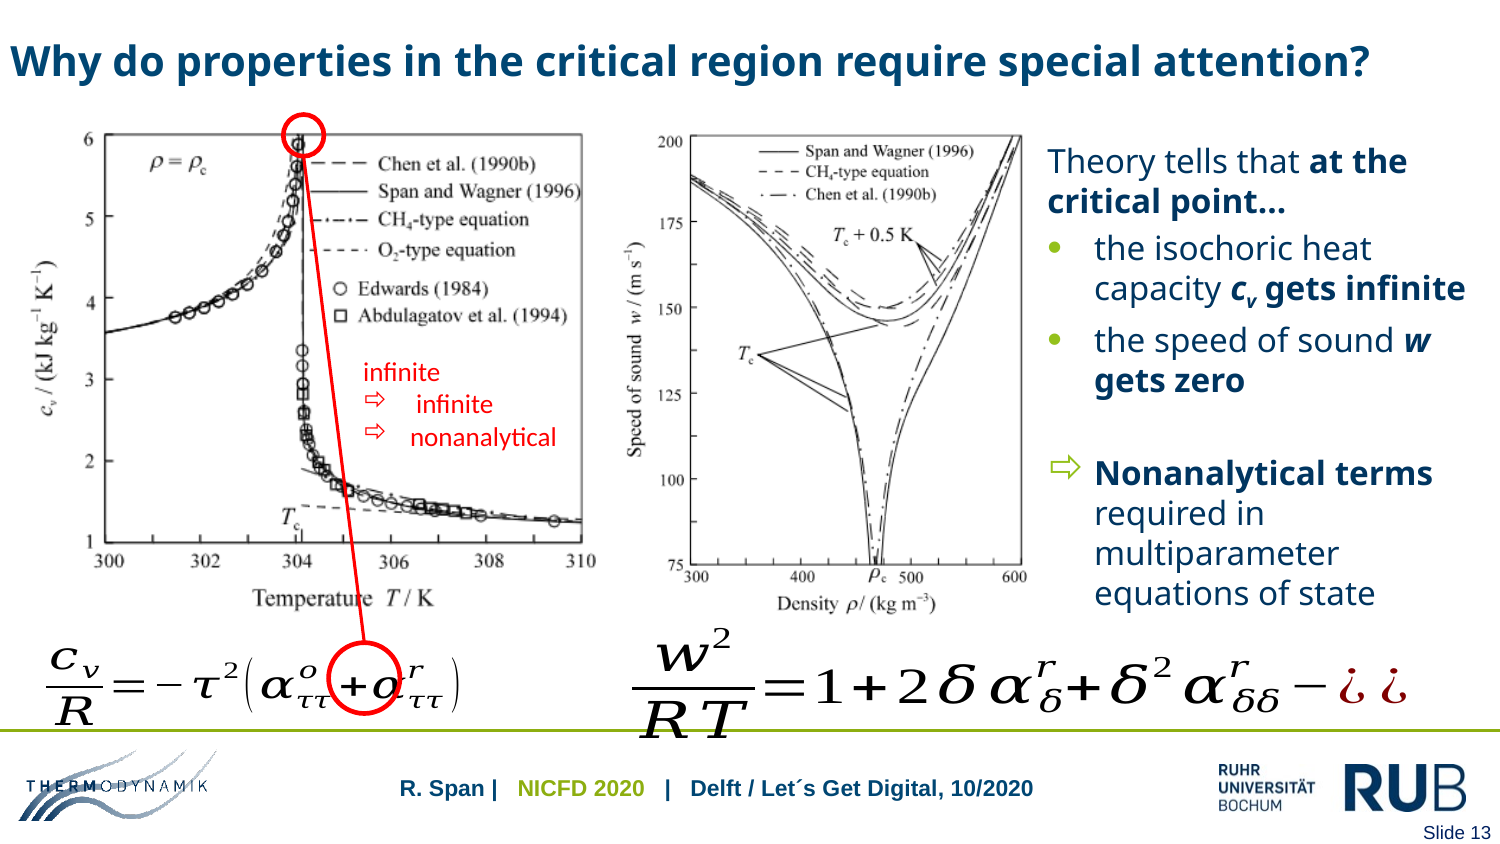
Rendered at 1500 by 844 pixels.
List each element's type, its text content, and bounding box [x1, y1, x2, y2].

text_box [327, 641, 401, 715]
text_box Theory tells that at the critical point… the isochoric heat capacity cv gets infinite the speed of sound w gets zero Nonanalytical terms required in multiparameter equations of state [1032, 133, 1500, 620]
text_box [283, 113, 324, 128]
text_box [303, 156, 365, 643]
picture [18, 749, 217, 821]
picture [18, 128, 602, 619]
picture [1219, 764, 1466, 812]
picture [614, 125, 1033, 619]
text_box Why do properties in the critical region require special attention? [0, 27, 1386, 93]
